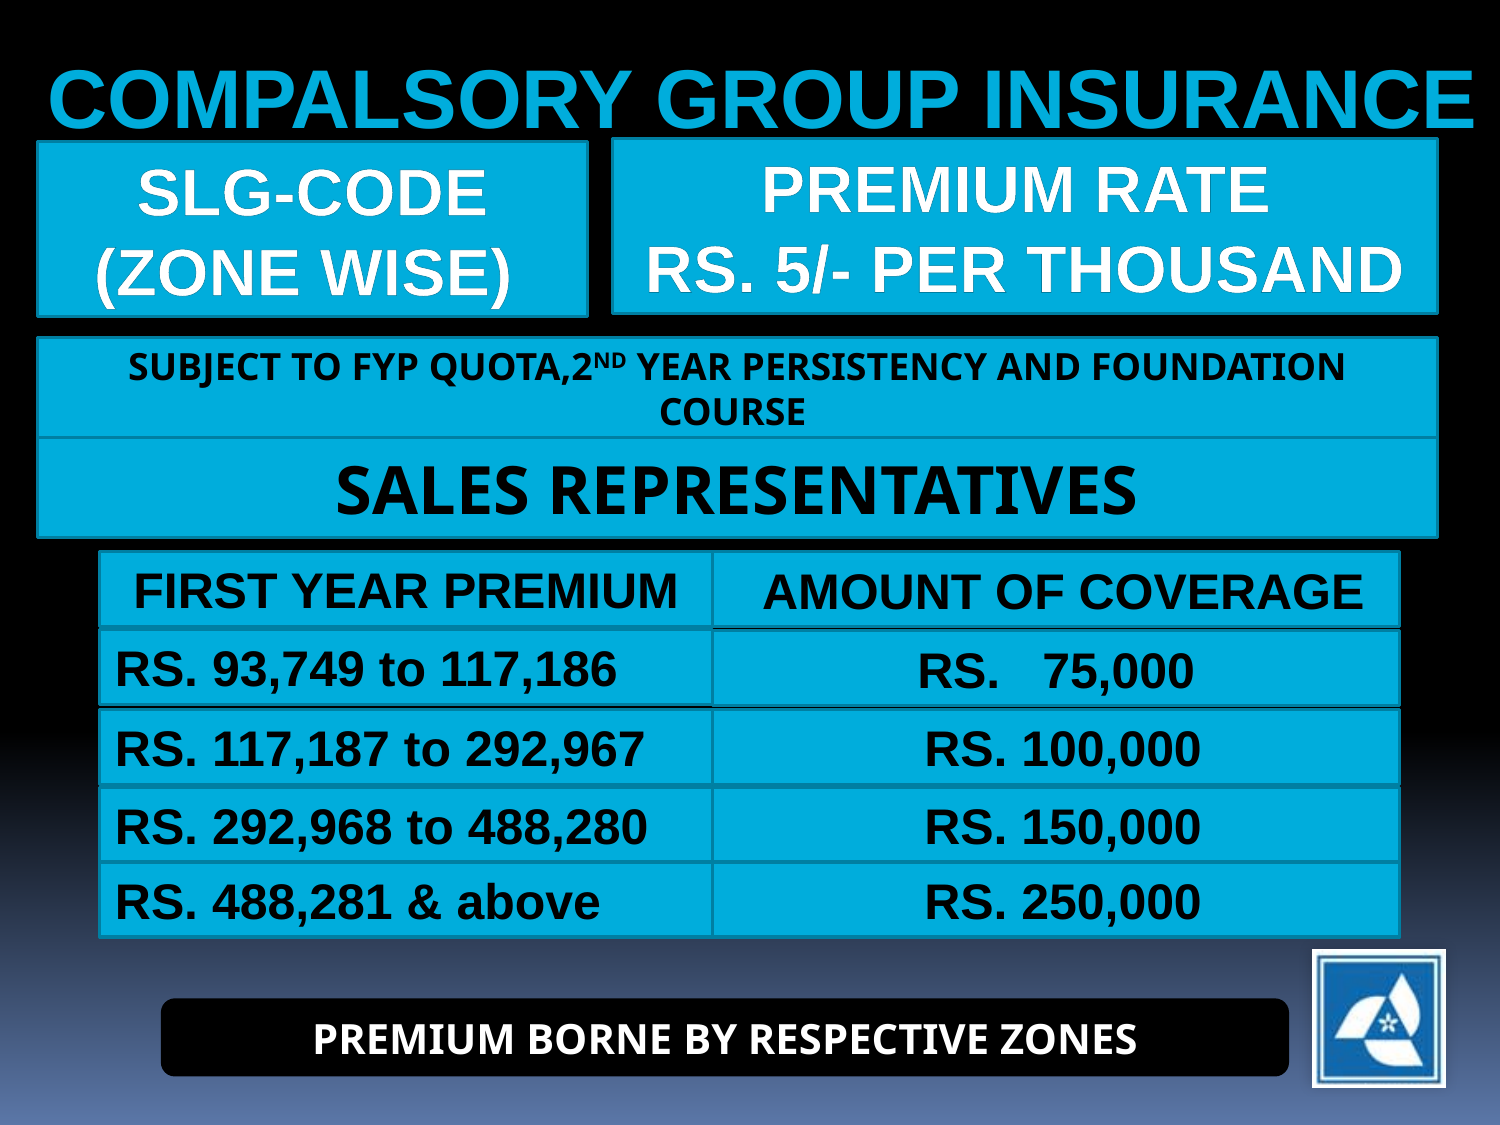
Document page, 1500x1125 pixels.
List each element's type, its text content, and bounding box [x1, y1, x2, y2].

text_box Rs. 100,000 [711, 708, 1401, 786]
text_box Rs. 292,968 to 488,280 [98, 786, 711, 861]
text_box FIRST YEAR PREMIUM [98, 550, 711, 628]
text_box SLG-CODE (ZONE WISE) [36, 153, 589, 318]
text_box SALES REPRESENTATIVES [36, 436, 1439, 539]
text_box Rs. 150,000 [711, 786, 1401, 861]
text_box COMPALSORY GROUP INSURANCE [24, 38, 1500, 153]
text_box SUBJECT TO FYP QUOTA,2ND YEAR PERSISTENCY AND FOUNDATION COURSE [36, 336, 1439, 436]
text_box PREMIUM RATE Rs. 5/- per thousand [611, 137, 1439, 315]
text_box Rs. 117,187 to 292,967 [98, 708, 711, 786]
text_box PREMIUM BORNE BY RESPECTIVE ZONES [160, 998, 1290, 1077]
text_box Rs. 75,000 [711, 629, 1401, 707]
text_box Rs. 93,749 to 117,186 [98, 628, 714, 706]
text_box Rs. 488,281 & above [98, 861, 711, 939]
text_box AMOUNT OF Coverage [711, 550, 1401, 628]
text_box Rs. 250,000 [711, 861, 1401, 939]
picture [1312, 949, 1447, 1088]
